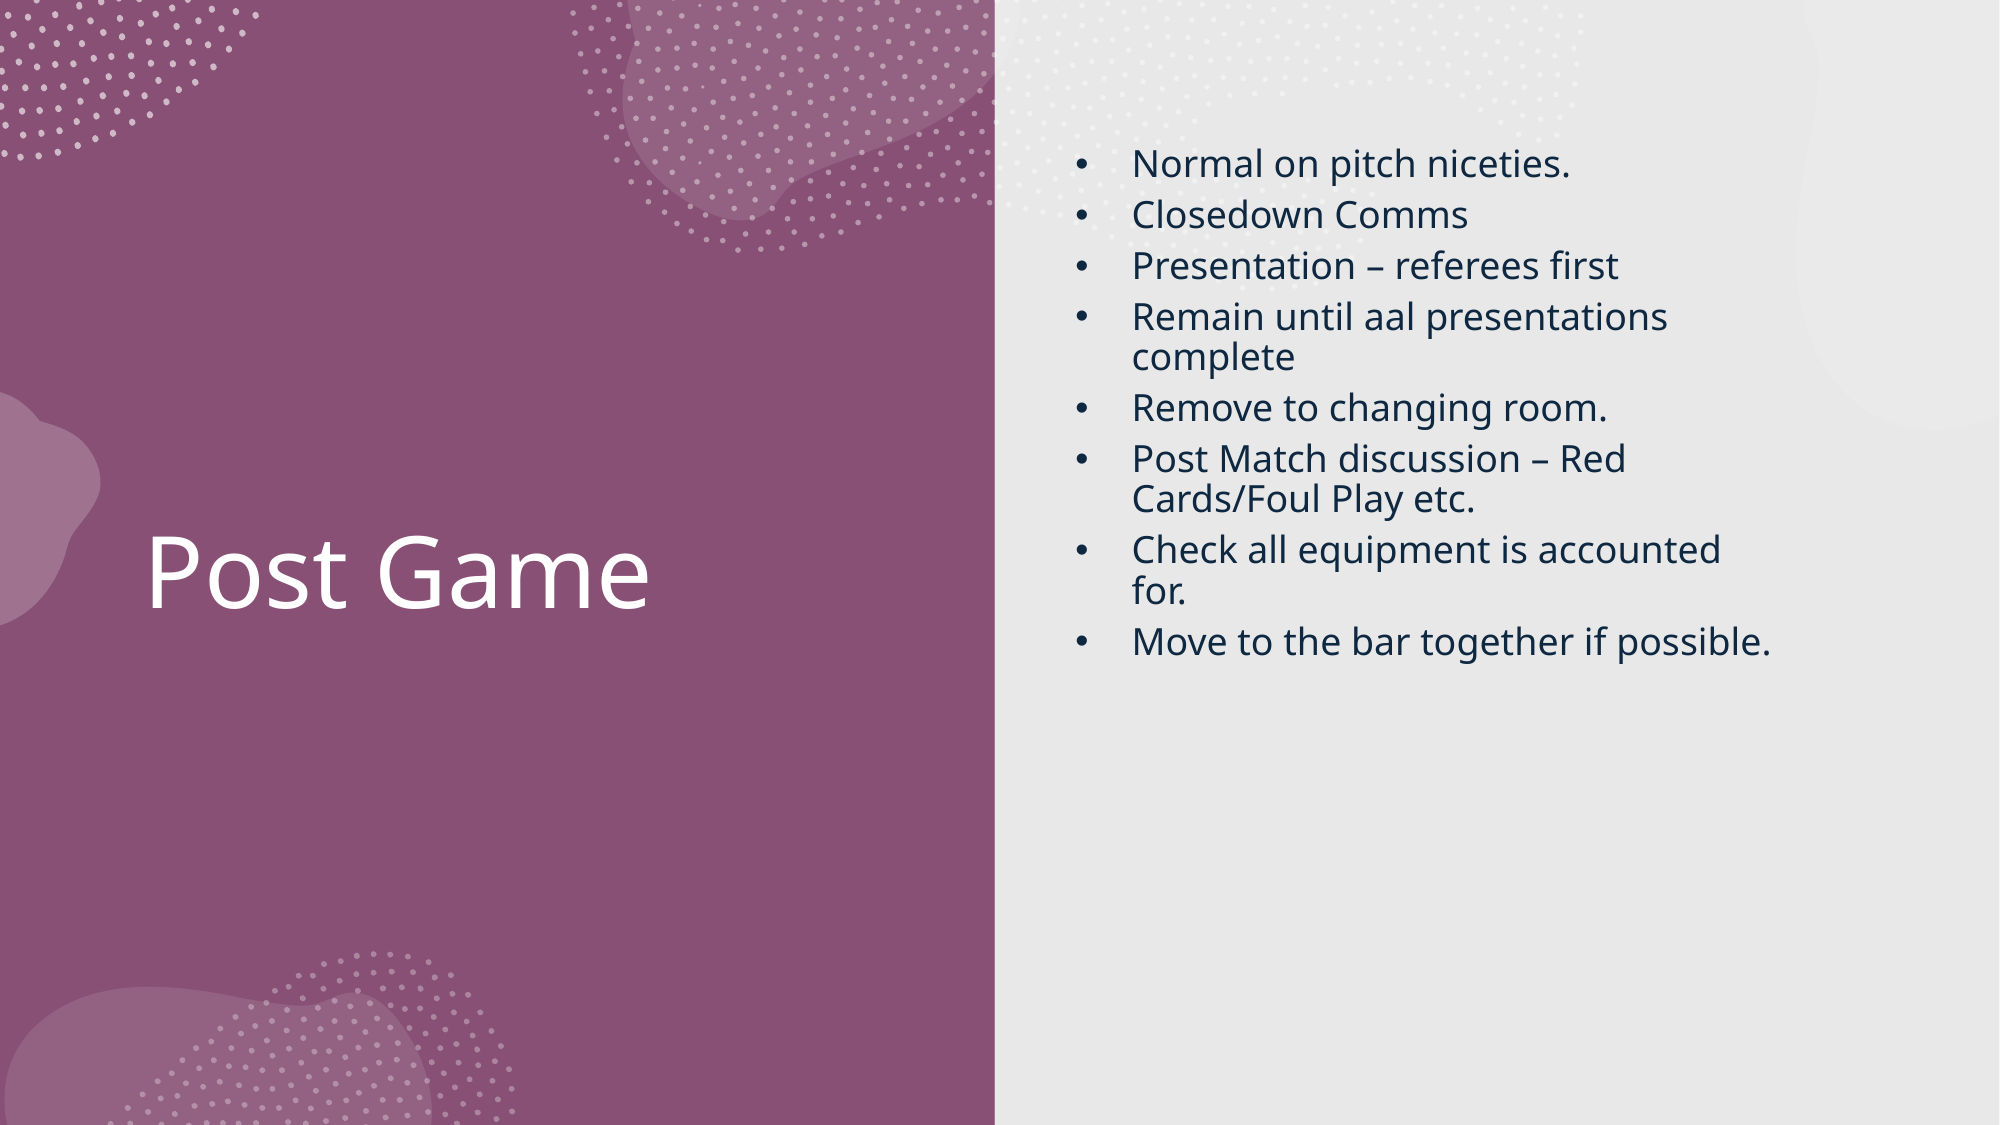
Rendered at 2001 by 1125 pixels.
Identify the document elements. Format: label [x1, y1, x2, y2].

text_box [0, 0, 2000, 1125]
